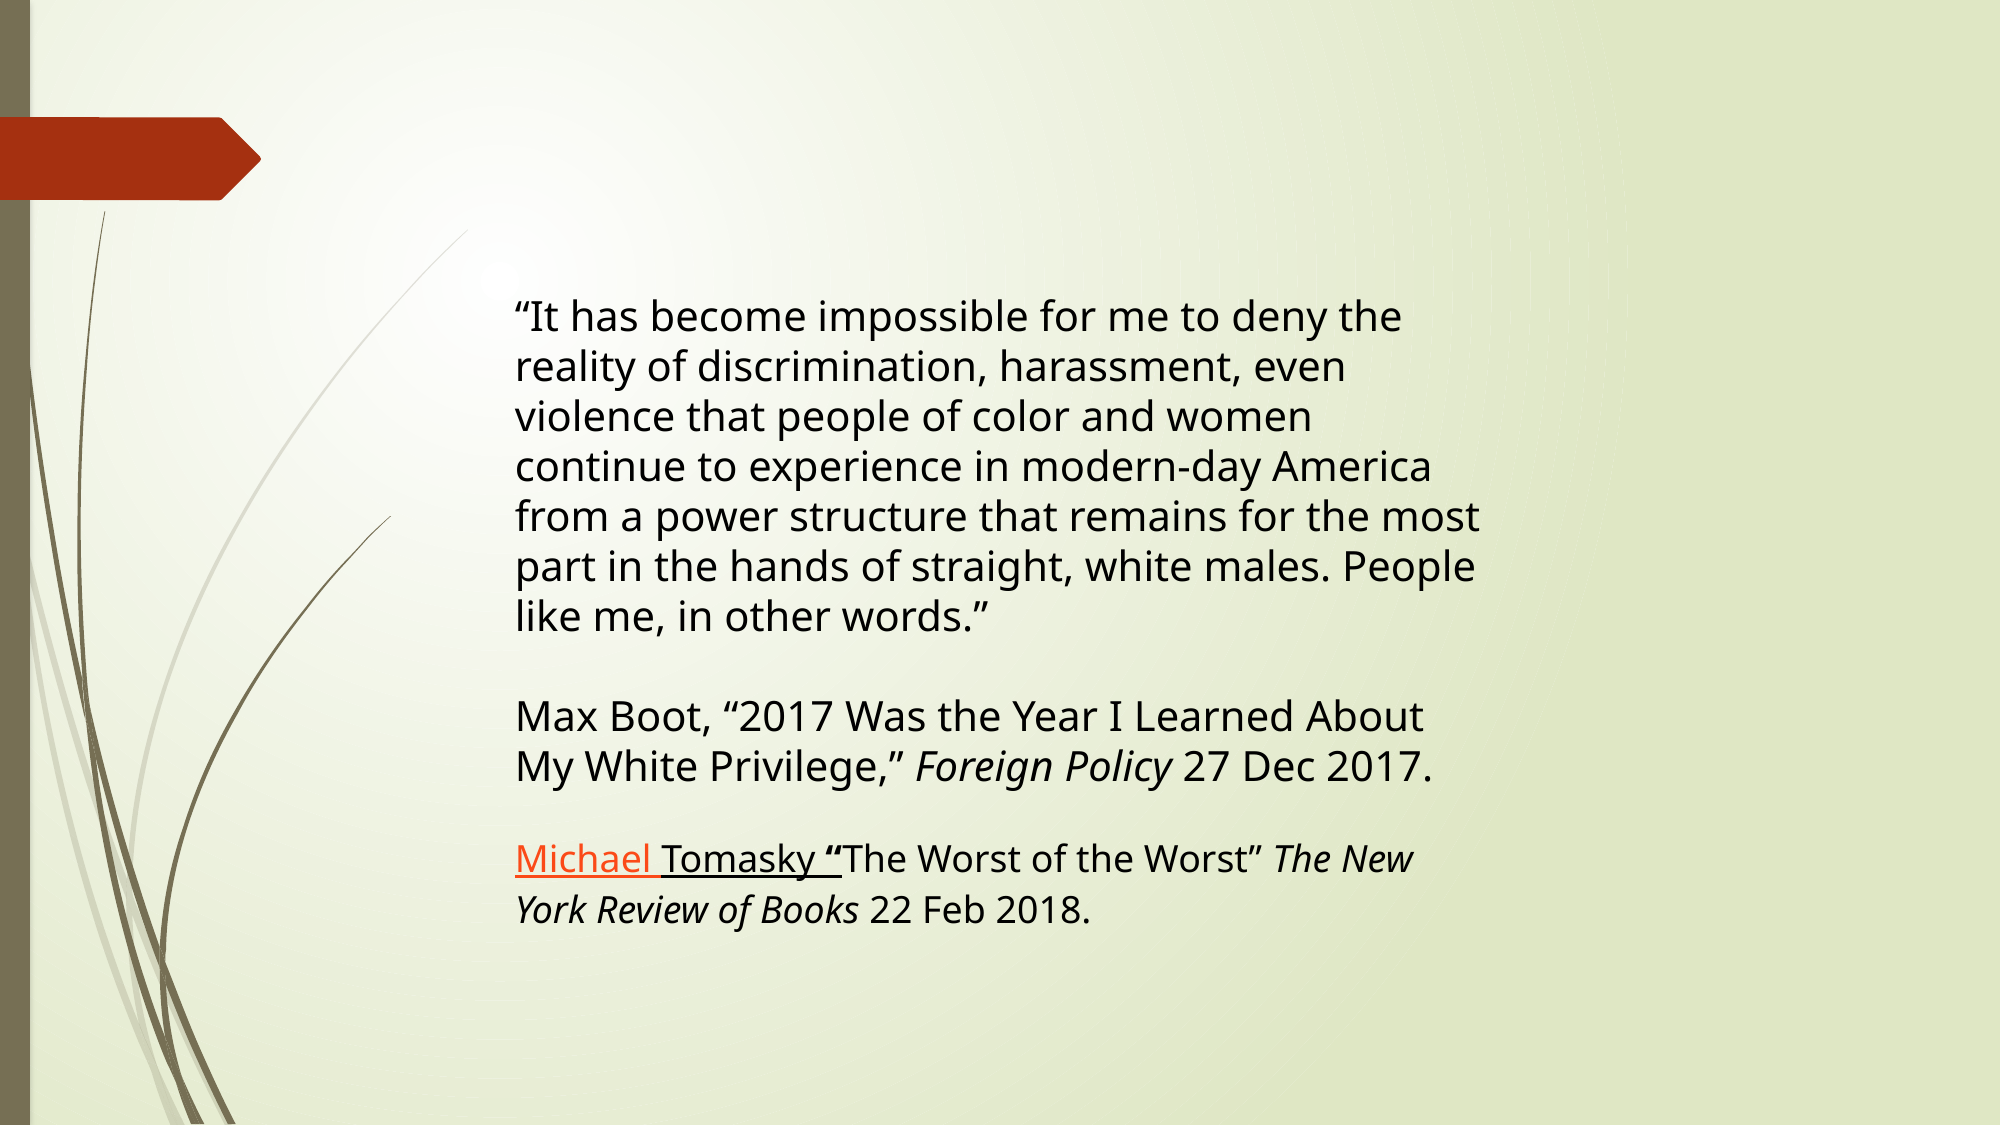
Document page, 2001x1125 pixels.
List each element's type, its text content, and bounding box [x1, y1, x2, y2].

text_box “It has become impossible for me to deny the reality of discrimination, harassment, even violence that people of color and women continue to experience in modern-day America from a power structure that remains for the most part in the hands of straight, white males. People like me, in other words.” Max Boot, “2017 Was the Year I Learned About My White Privilege,” Foreign Policy 27 Dec 2017. Michael Tomasky “The Worst of the Worst” The New York Review of Books 22 Feb 2018. [500, 282, 1500, 939]
